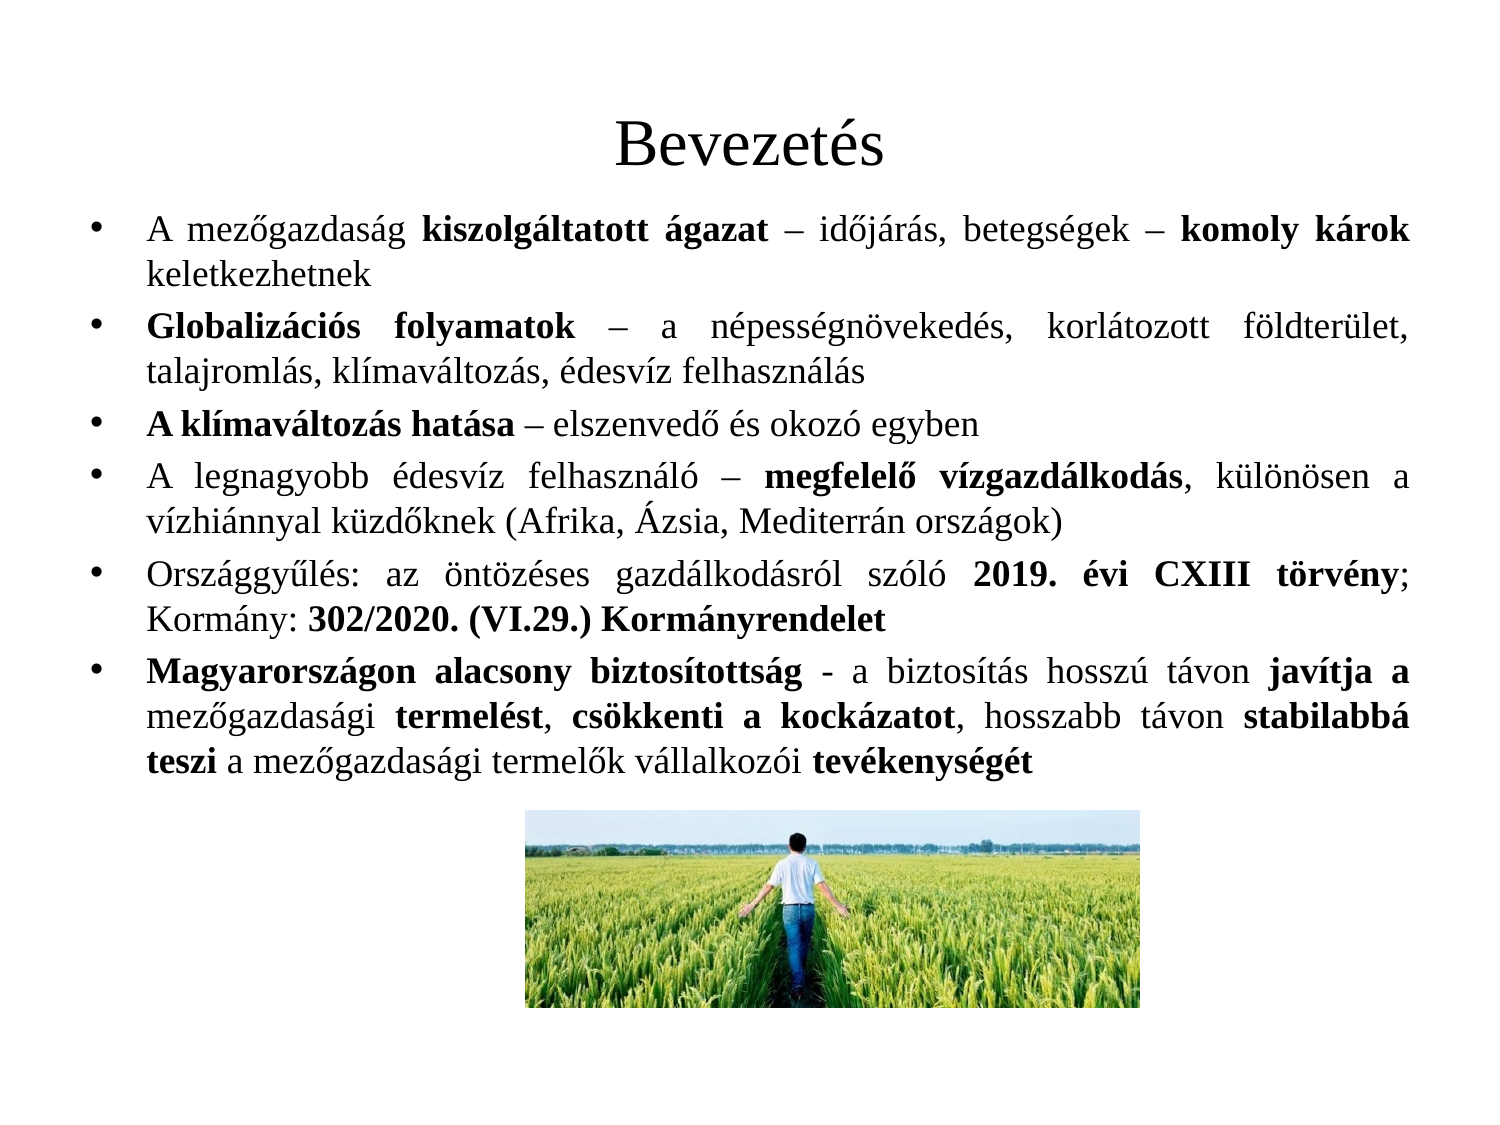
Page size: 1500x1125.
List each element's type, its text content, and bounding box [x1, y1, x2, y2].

picture [525, 810, 1141, 1008]
title Bevezetés [75, 45, 1425, 196]
list A mezőgazdaság kiszolgáltatott ágazat – időjárás, betegségek – komoly károk keletkezhetnek Globalizációs folyamatok – a népességnövekedés, korlátozott földterület, talajromlás, klímaváltozás, édesvíz felhasználás A klímaváltozás hatása – elszenvedő és okozó egyben A legnagyobb édesvíz felhasználó – megfelelő vízgazdálkodás, különösen a vízhiánnyal küzdőknek (Afrika, Ázsia, Mediterrán országok) Országgyűlés: az öntözéses gazdálkodásról szóló 2019. évi CXIII törvény; Kormány: 302/2020. (VI.29.) Kormányrendelet Magyarországon alacsony biztosítottság - a biztosítás hosszú távon javítja a mezőgazdasági termelést, csökkenti a kockázatot, hosszabb távon stabilabbá teszi a mezőgazdasági termelők vállalkozói tevékenységét [75, 196, 1425, 858]
